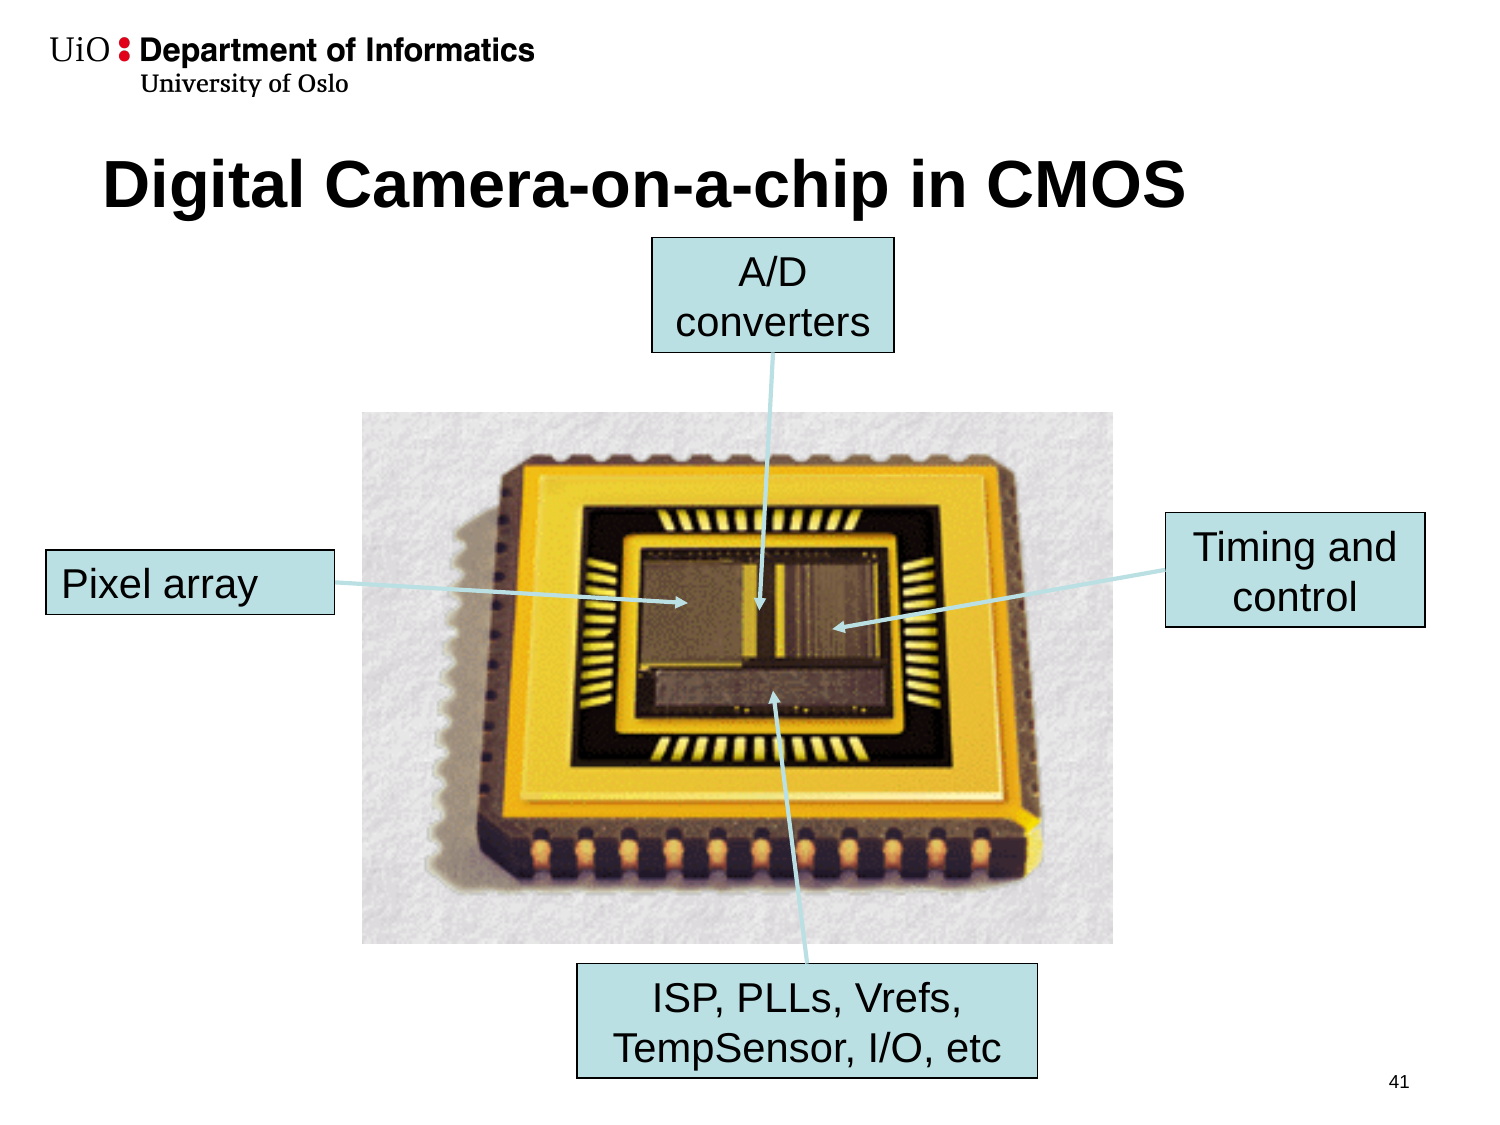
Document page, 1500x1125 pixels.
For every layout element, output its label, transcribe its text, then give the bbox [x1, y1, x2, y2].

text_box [334, 580, 689, 604]
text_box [831, 570, 1166, 630]
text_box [759, 343, 774, 611]
text_box ISP, PLLs, Vrefs, TempSensor, I/O, etc [576, 963, 1038, 1079]
slide_number 41 [1312, 1024, 1426, 1101]
picture [50, 37, 534, 97]
text_box Pixel array [46, 549, 335, 615]
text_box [772, 690, 808, 964]
title Digital Camera-on-a-chip in CMOS [87, 99, 1426, 263]
text_box Timing and control [1165, 512, 1425, 628]
picture [362, 412, 1113, 944]
text_box A/D converters [651, 237, 895, 353]
